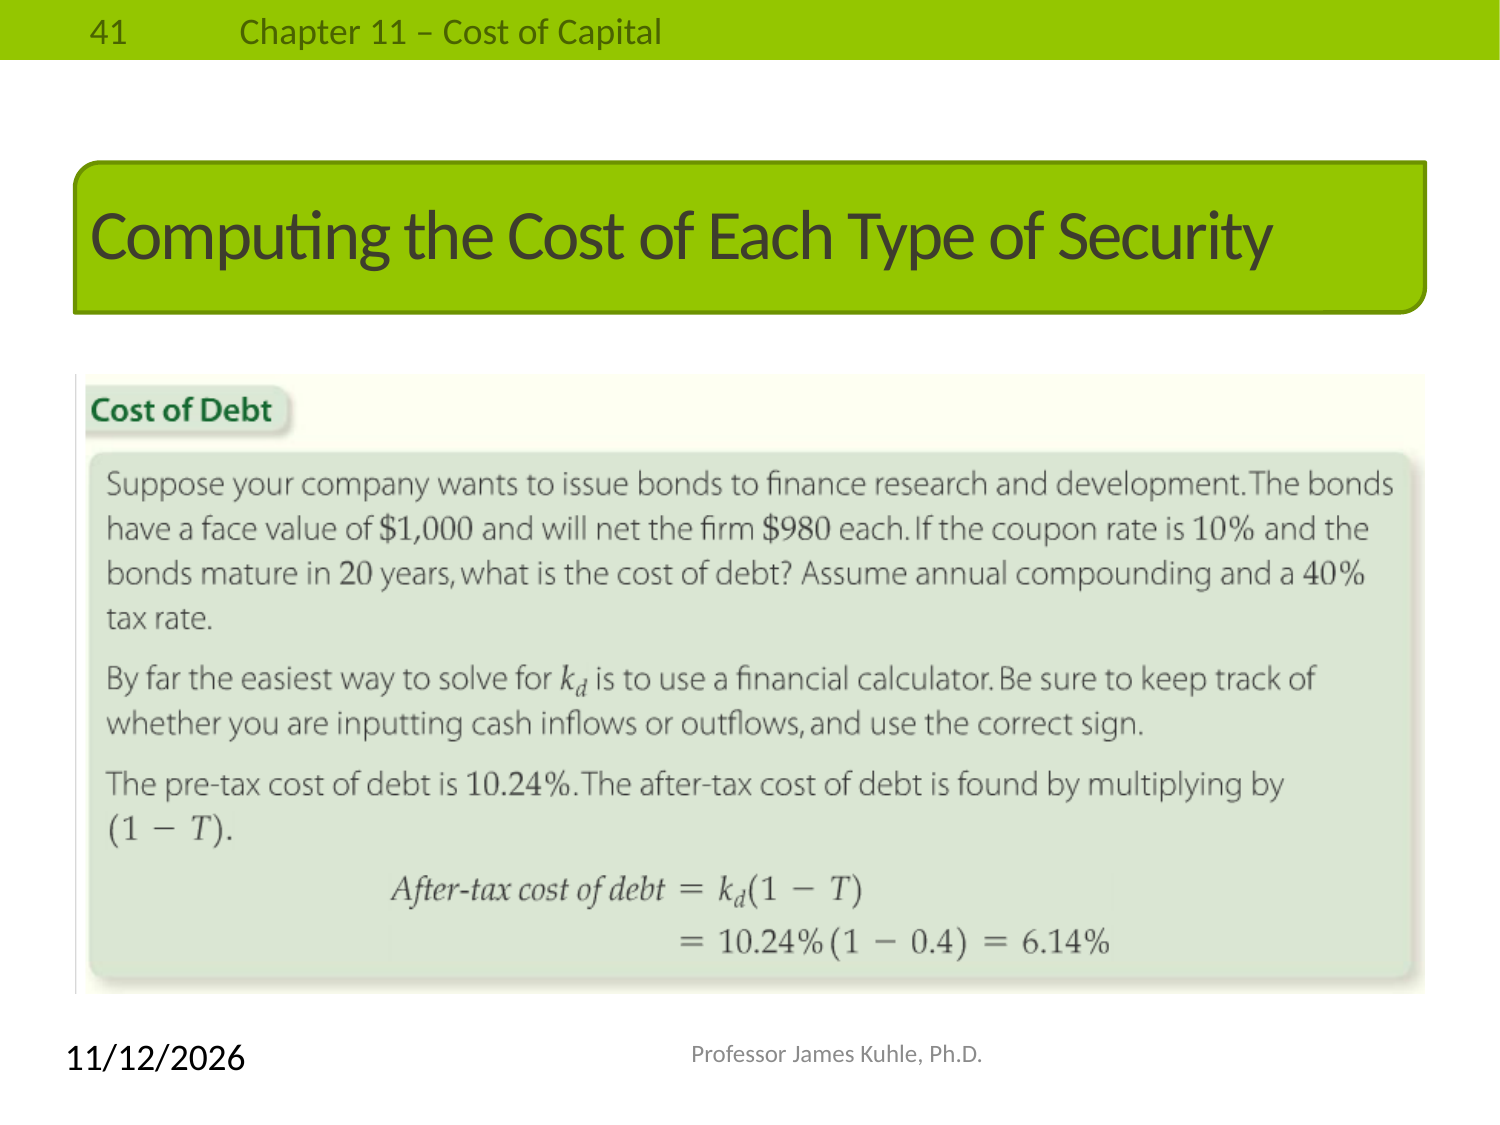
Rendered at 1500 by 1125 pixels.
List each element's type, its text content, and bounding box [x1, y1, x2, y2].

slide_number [50, 1025, 525, 1079]
title Computing the Cost of Each Type of Security [75, 149, 1425, 313]
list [74, 374, 1426, 994]
footer Professor James Kuhle, Ph.D. [525, 1025, 1175, 1079]
